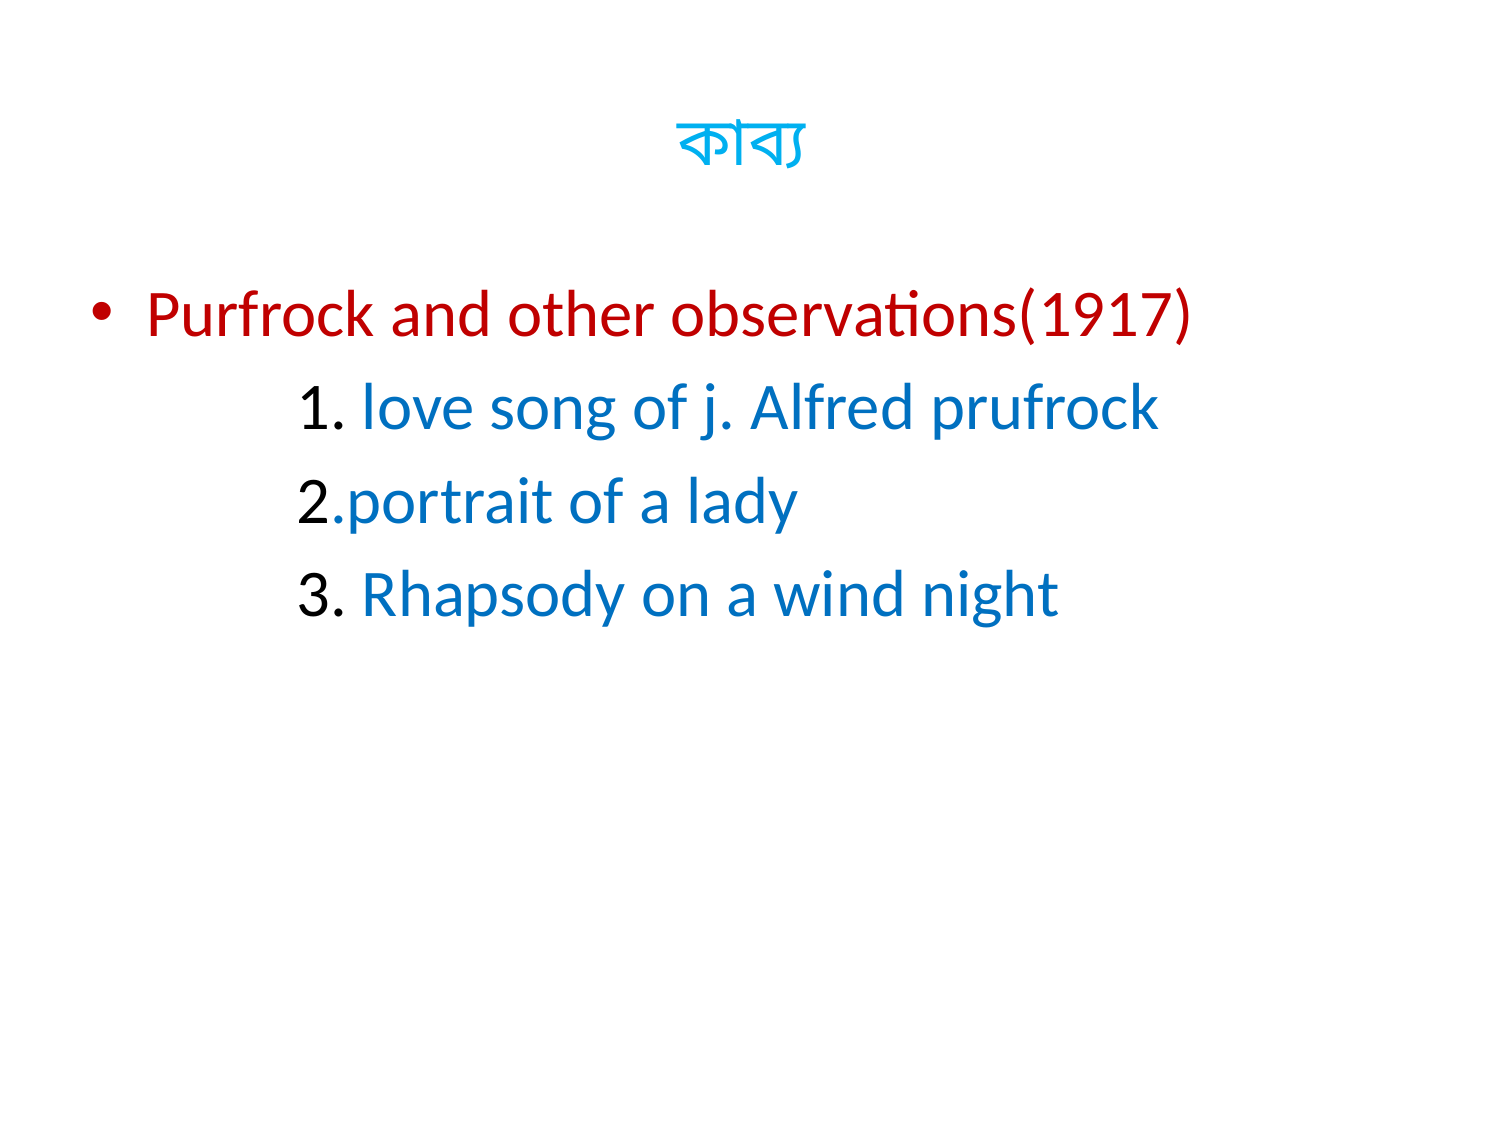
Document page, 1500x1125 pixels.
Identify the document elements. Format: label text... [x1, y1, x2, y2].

list Purfrock and other observations(1917) 1. love song of j. Alfred prufrock 2.portrait of a lady 3. Rhapsody on a wind night [75, 262, 1425, 1005]
title কাব্য [75, 45, 1425, 233]
